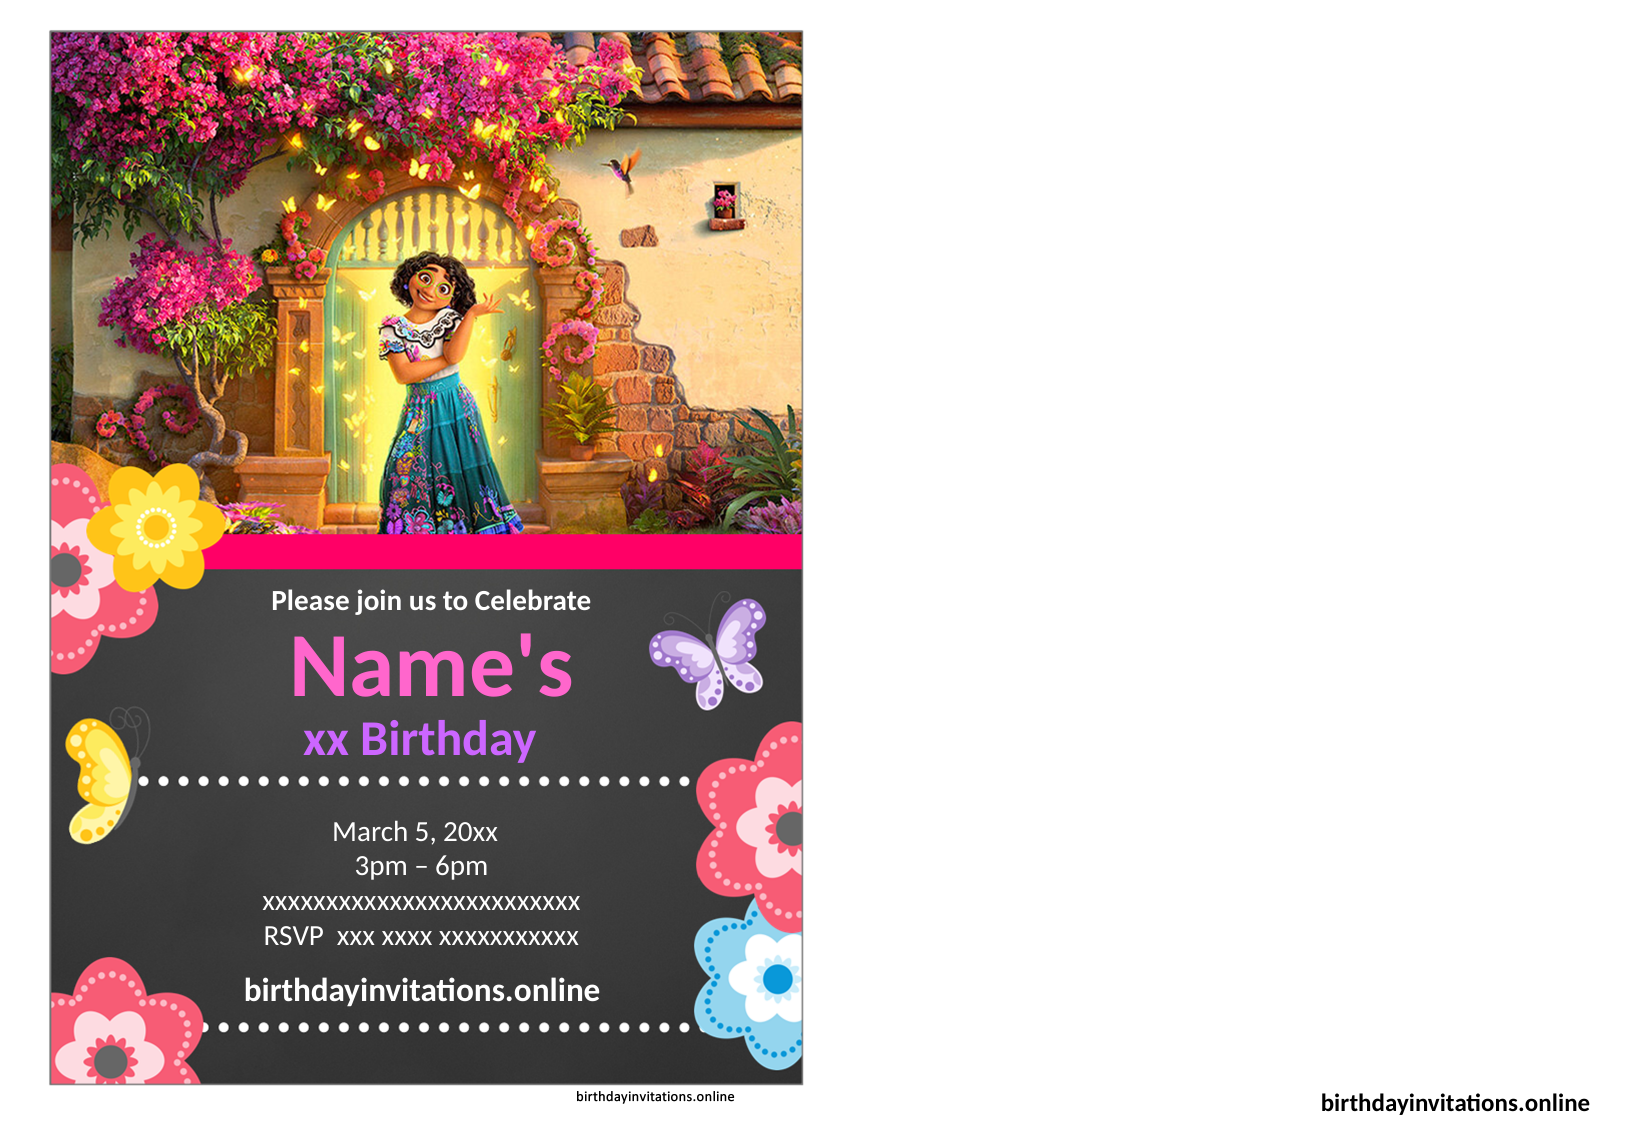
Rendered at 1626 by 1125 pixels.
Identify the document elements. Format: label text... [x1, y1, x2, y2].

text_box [27, 16, 825, 1109]
text_box birthdayinvitations.online [1306, 1079, 1606, 1125]
